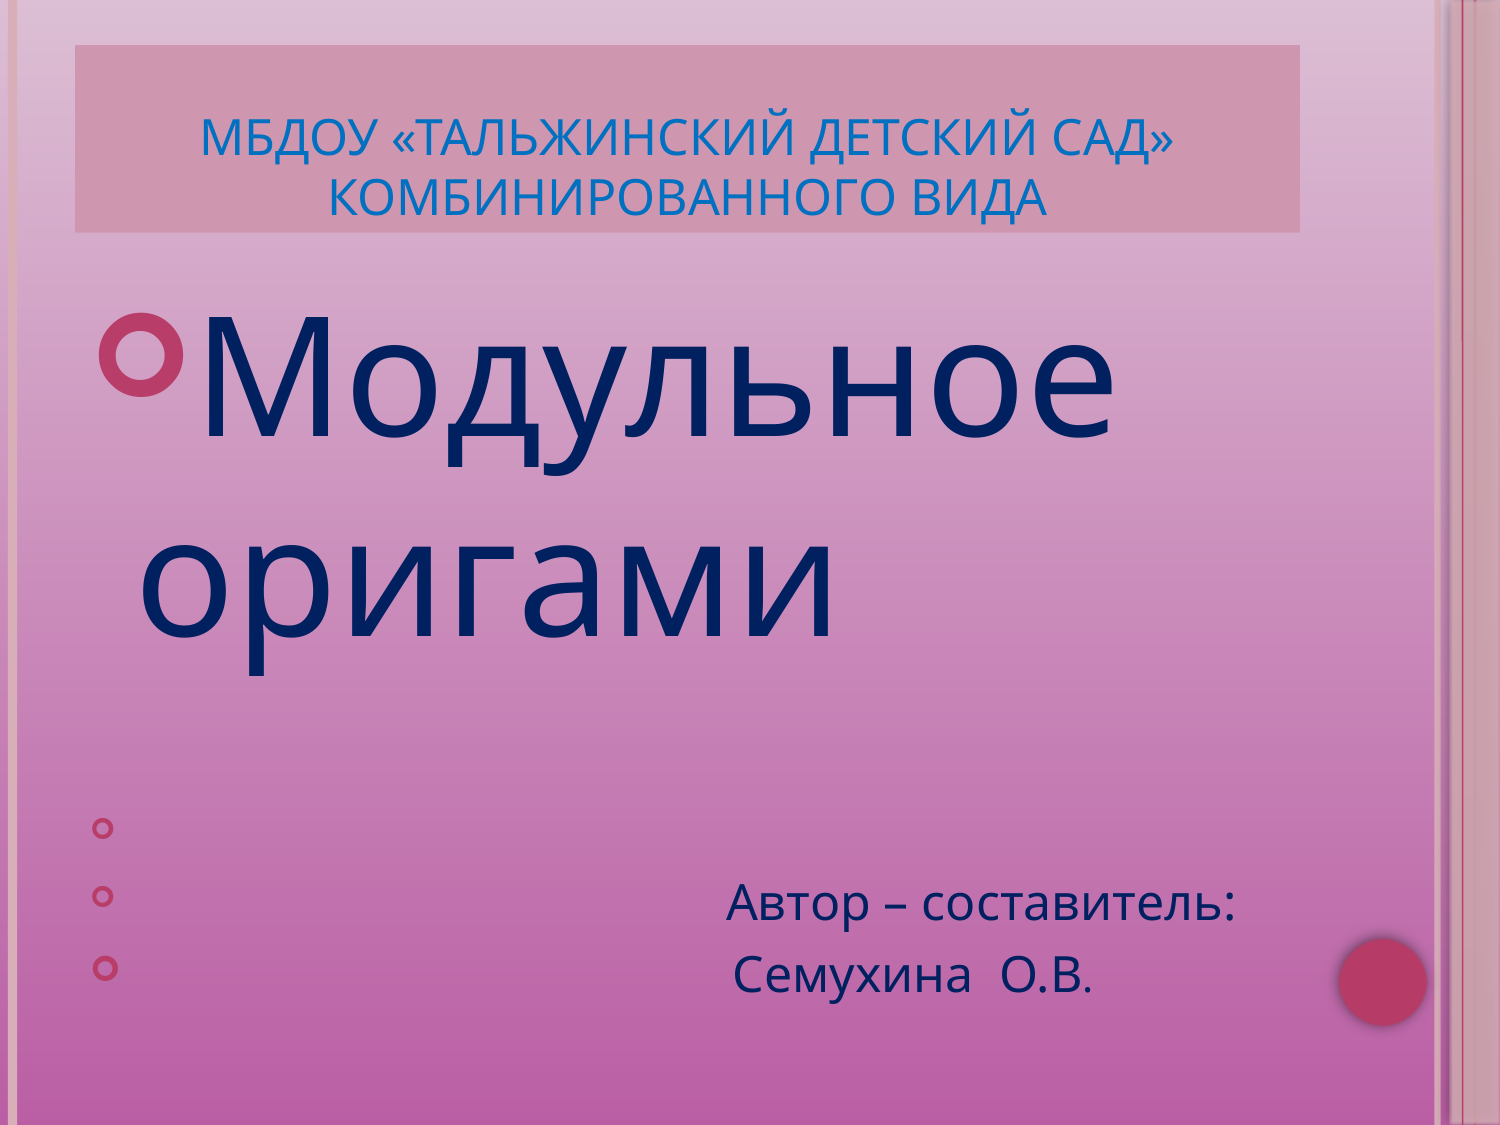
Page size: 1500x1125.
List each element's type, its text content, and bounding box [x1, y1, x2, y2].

list Модульное оригами Автор – составитель: Семухина О.В. [75, 262, 1300, 1062]
title МБДОУ «Тальжинский детский сад» комбинированного вида [75, 45, 1300, 233]
